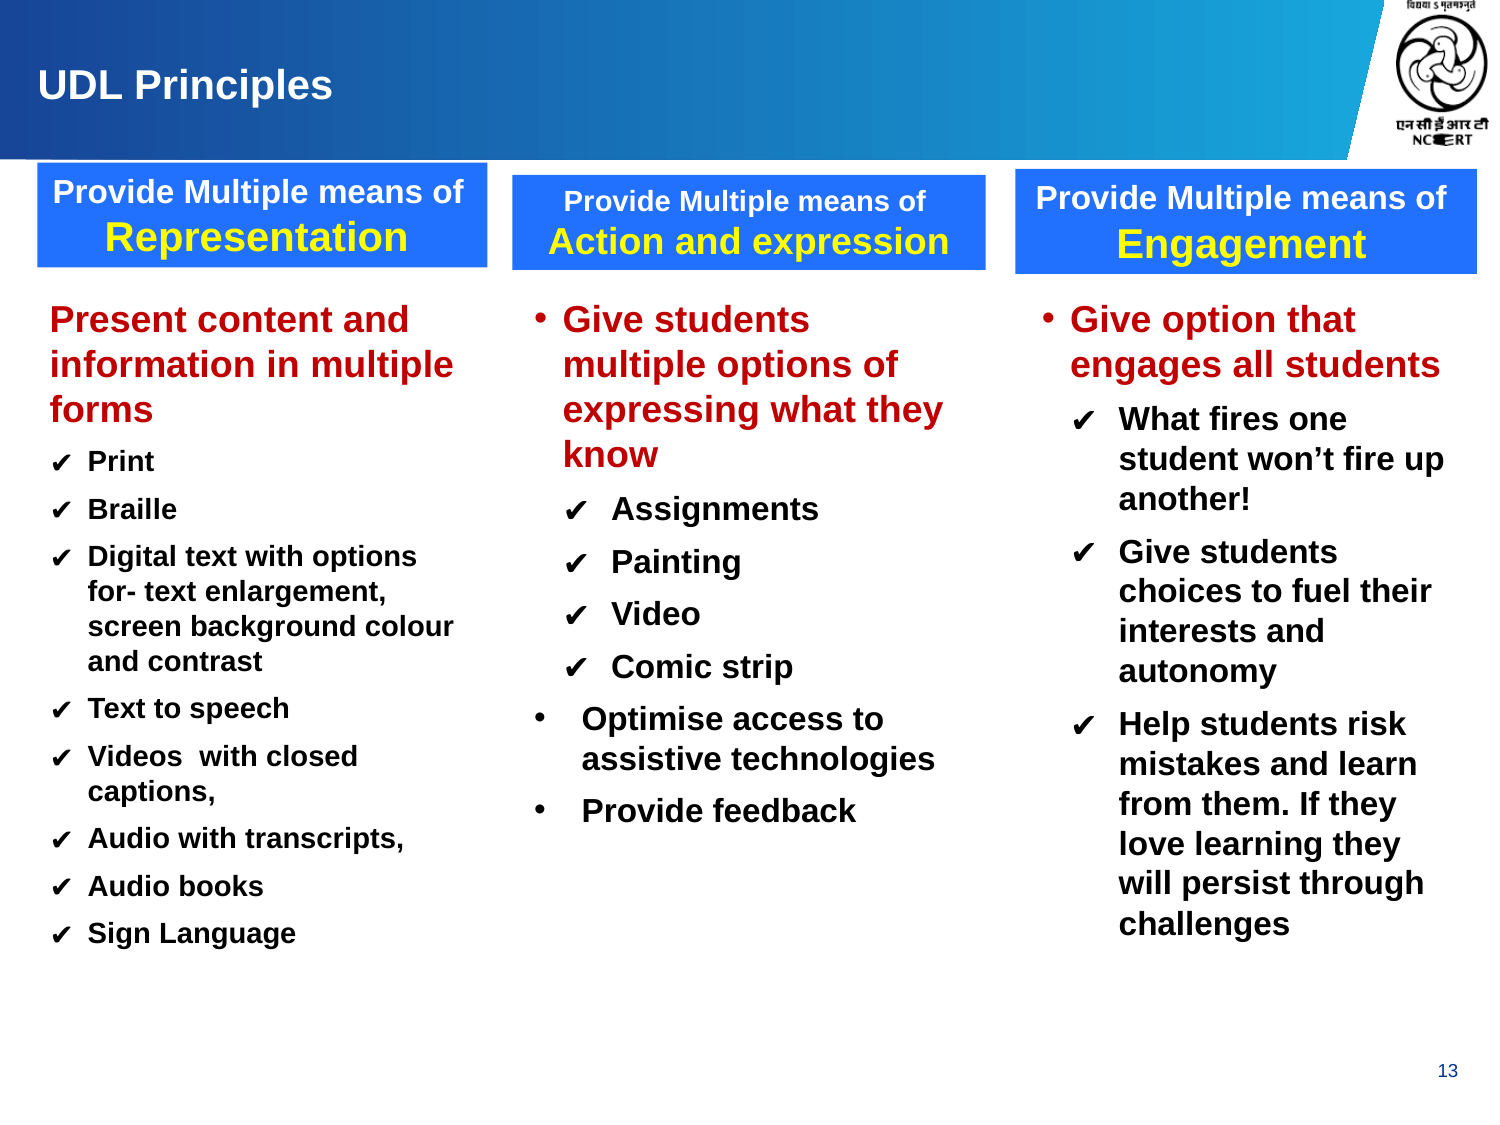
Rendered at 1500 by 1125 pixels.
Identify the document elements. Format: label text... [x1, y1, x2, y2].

text_box Provide Multiple means of Representation [37, 162, 488, 268]
title UDL Principles [37, 0, 1325, 177]
picture [1396, 0, 1489, 146]
text_box Provide Multiple means of Action and expression [512, 174, 986, 270]
text_box Give students multiple options of expressing what they know Assignments Painting Video Comic strip Optimise access to assistive technologies Provide feedback [519, 287, 970, 837]
text_box Provide Multiple means of Engagement [1015, 168, 1477, 274]
text_box Give option that engages all students What fires one student won’t fire up another! Give students choices to fuel their interests and autonomy Help students risk mistakes and learn from them. If they love learning they will persist through challenges [1026, 287, 1477, 1064]
text_box Present content and information in multiple forms Print Braille Digital text with options for- text enlargement, screen background colour and contrast Text to speech Videos with closed captions, Audio with transcripts, Audio books Sign Language [34, 287, 488, 1008]
